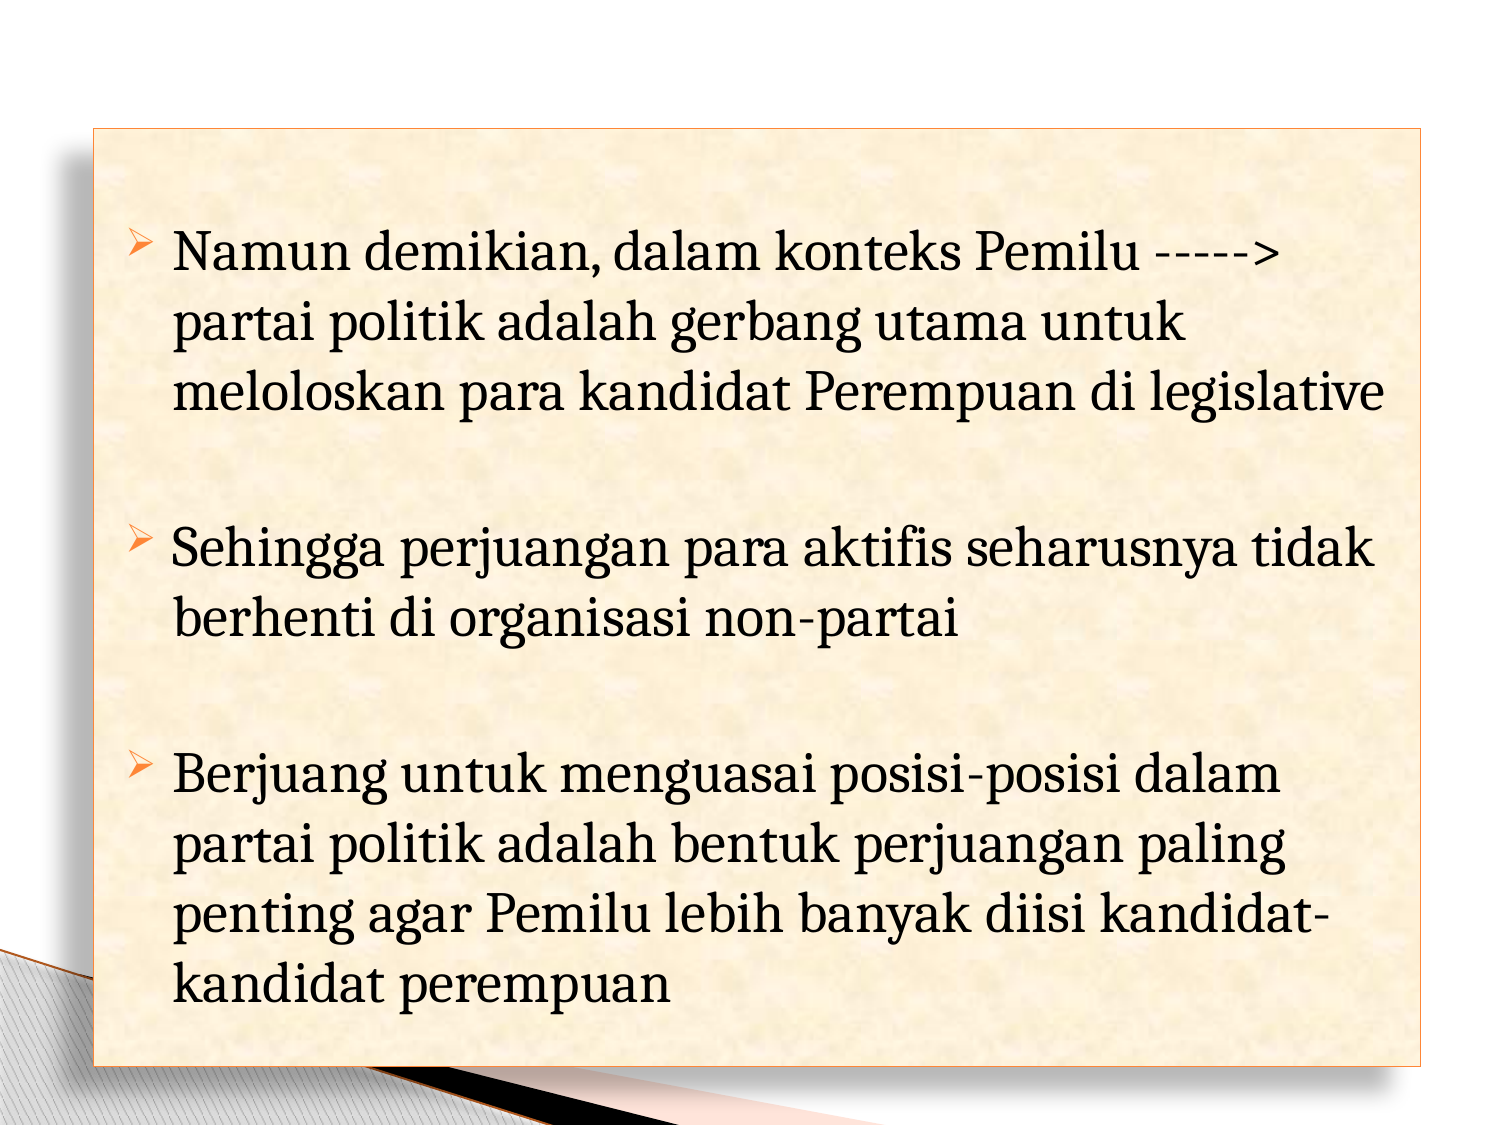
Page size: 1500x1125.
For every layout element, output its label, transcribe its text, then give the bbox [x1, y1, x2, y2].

list Namun demikian, dalam konteks Pemilu -----> partai politik adalah gerbang utama untuk meloloskan para kandidat Perempuan di legislative Sehingga perjuangan para aktifis seharusnya tidak berhenti di organisasi non-partai Berjuang untuk menguasai posisi-posisi dalam partai politik adalah bentuk perjuangan paling penting agar Pemilu lebih banyak diisi kandidat-kandidat perempuan [93, 128, 1421, 1067]
